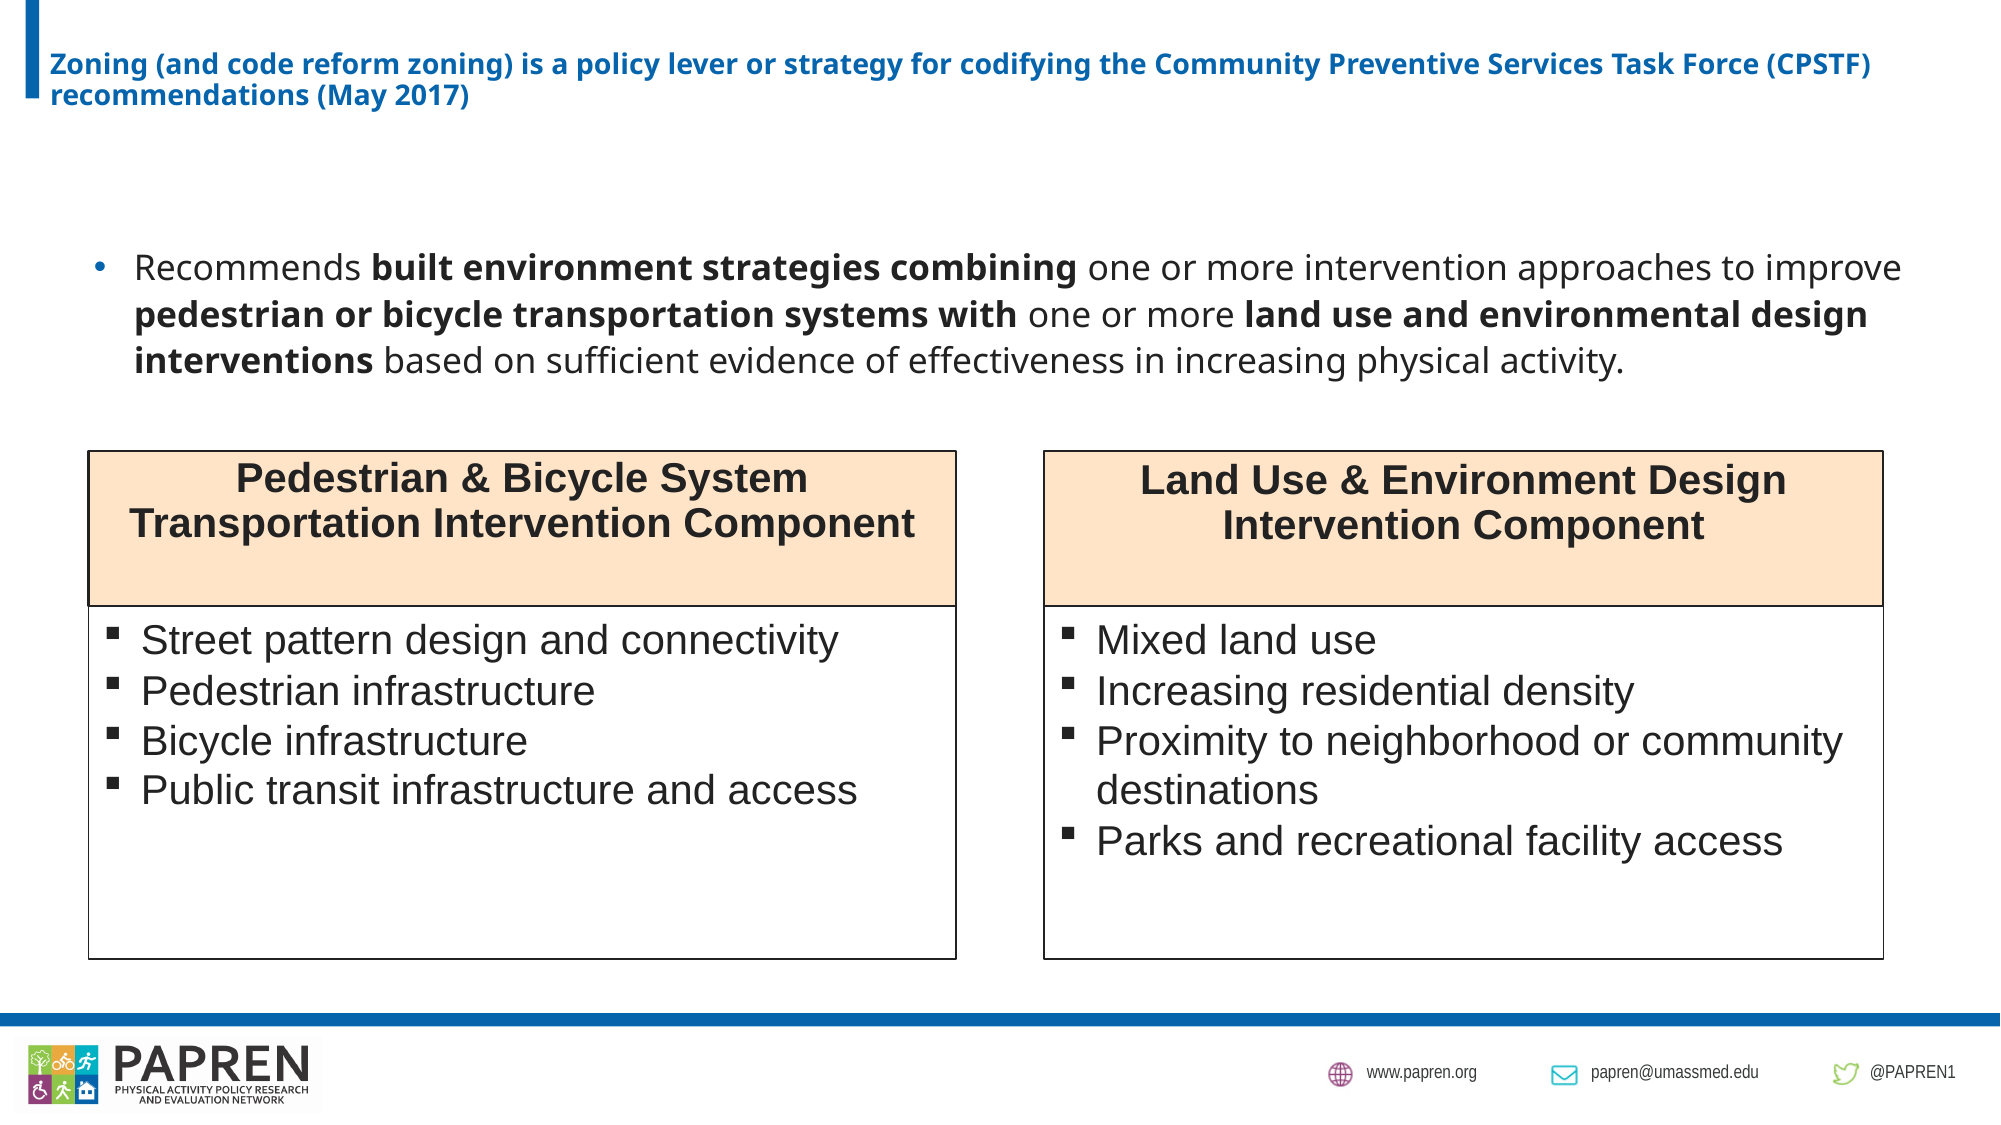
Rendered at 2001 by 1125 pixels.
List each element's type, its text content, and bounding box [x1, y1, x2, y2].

text_box Land Use & Environment Design Intervention Component [1043, 450, 1884, 605]
title Zoning (and code reform zoning) is a policy lever or strategy for codifying the Community Preventive Services Task Force (CPSTF) recommendations (May 2017) [50, 50, 1950, 113]
text_box Mixed land use Increasing residential density Proximity to neighborhood or community destinations Parks and recreational facility access [1043, 605, 1884, 959]
list Recommends built environment strategies combining one or more intervention approaches to improve pedestrian or bicycle transportation systems with one or more land use and environmental design interventions based on sufficient evidence of effectiveness in increasing physical activity. [93, 240, 1907, 429]
picture [1541, 1052, 1588, 1097]
text_box Street pattern design and connectivity Pedestrian infrastructure Bicycle infrastructure Public transit infrastructure and access [88, 605, 957, 959]
picture [14, 1036, 322, 1113]
picture [1822, 1052, 1868, 1096]
picture [1317, 1052, 1364, 1097]
text_box Pedestrian & Bicycle System Transportation Intervention Component [88, 450, 957, 605]
